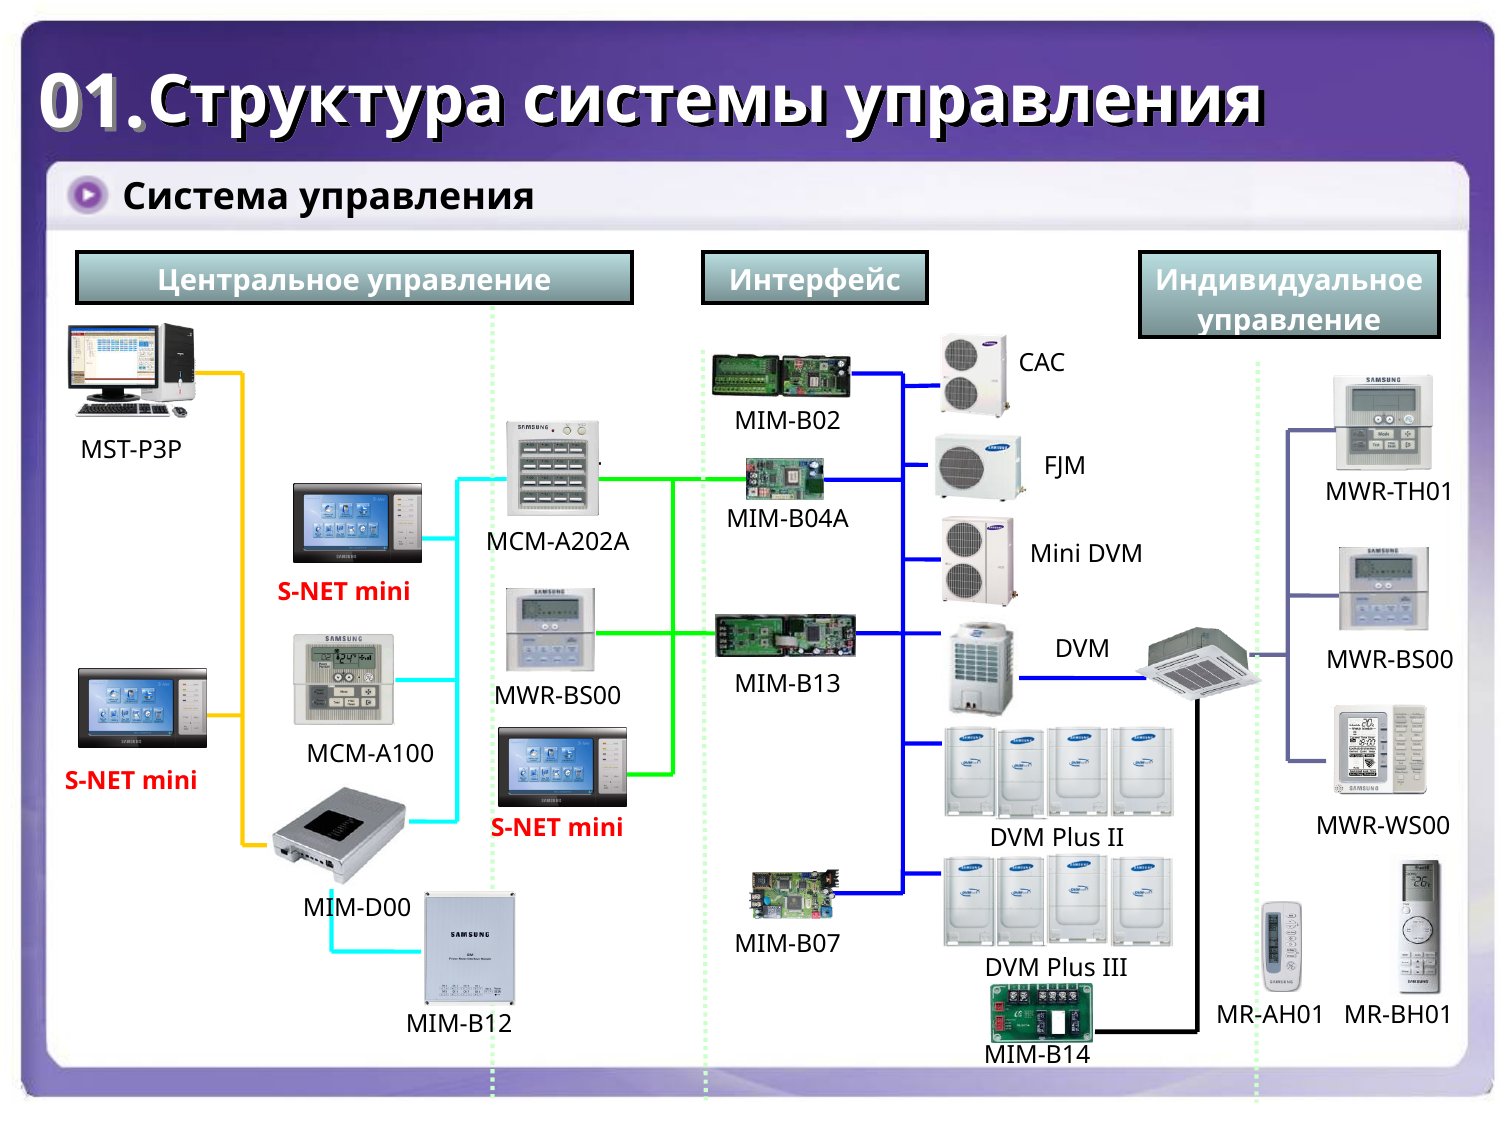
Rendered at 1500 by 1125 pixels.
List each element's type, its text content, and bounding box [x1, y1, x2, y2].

text_box S-NET mini [455, 809, 660, 844]
text_box MIM-B13 [685, 665, 891, 700]
text_box DVM Plus III [954, 953, 1159, 983]
text_box DVM [1039, 630, 1126, 664]
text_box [940, 516, 1019, 608]
picture [0, 0, 1500, 1125]
text_box S-NET mini [242, 573, 447, 608]
text_box Система управления [104, 162, 825, 226]
text_box MIM-B04A [685, 500, 890, 534]
text_box DVM Plus II [954, 827, 1160, 853]
text_box Структура системы управления [165, 49, 1471, 142]
table_header Центральное управление [79, 254, 630, 301]
text_box MR-ВH01 [1329, 996, 1469, 1030]
text_box Mini DVM [1024, 535, 1159, 570]
table_header Интерфейс [705, 254, 925, 301]
text_box MIM-D00 [255, 889, 418, 923]
text_box MIM-B07 [685, 925, 891, 959]
table_header Индивидуальное управление [1142, 254, 1437, 335]
text_box MCM-A202A [455, 523, 661, 558]
text_box MST-P3P [29, 431, 234, 466]
text_box MWR-BS00 [455, 677, 660, 712]
text_box MWR-WS00 [1274, 808, 1493, 842]
text_box MR-AH01 [1201, 996, 1329, 1030]
text_box 01. [23, 44, 161, 150]
text_box MIM-B02 [685, 402, 891, 437]
text_box CAC [1015, 344, 1081, 378]
text_box MWR-TH01 [1287, 473, 1493, 508]
text_box S-NET mini [29, 762, 234, 796]
text_box MCM-A100 [268, 735, 473, 770]
text_box MIM-B12 [356, 1005, 562, 1039]
text_box FJM [1037, 447, 1102, 481]
text_box MWR-BS00 [1287, 642, 1493, 676]
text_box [67, 323, 197, 418]
text_box MIM-B14 [928, 1036, 1146, 1070]
